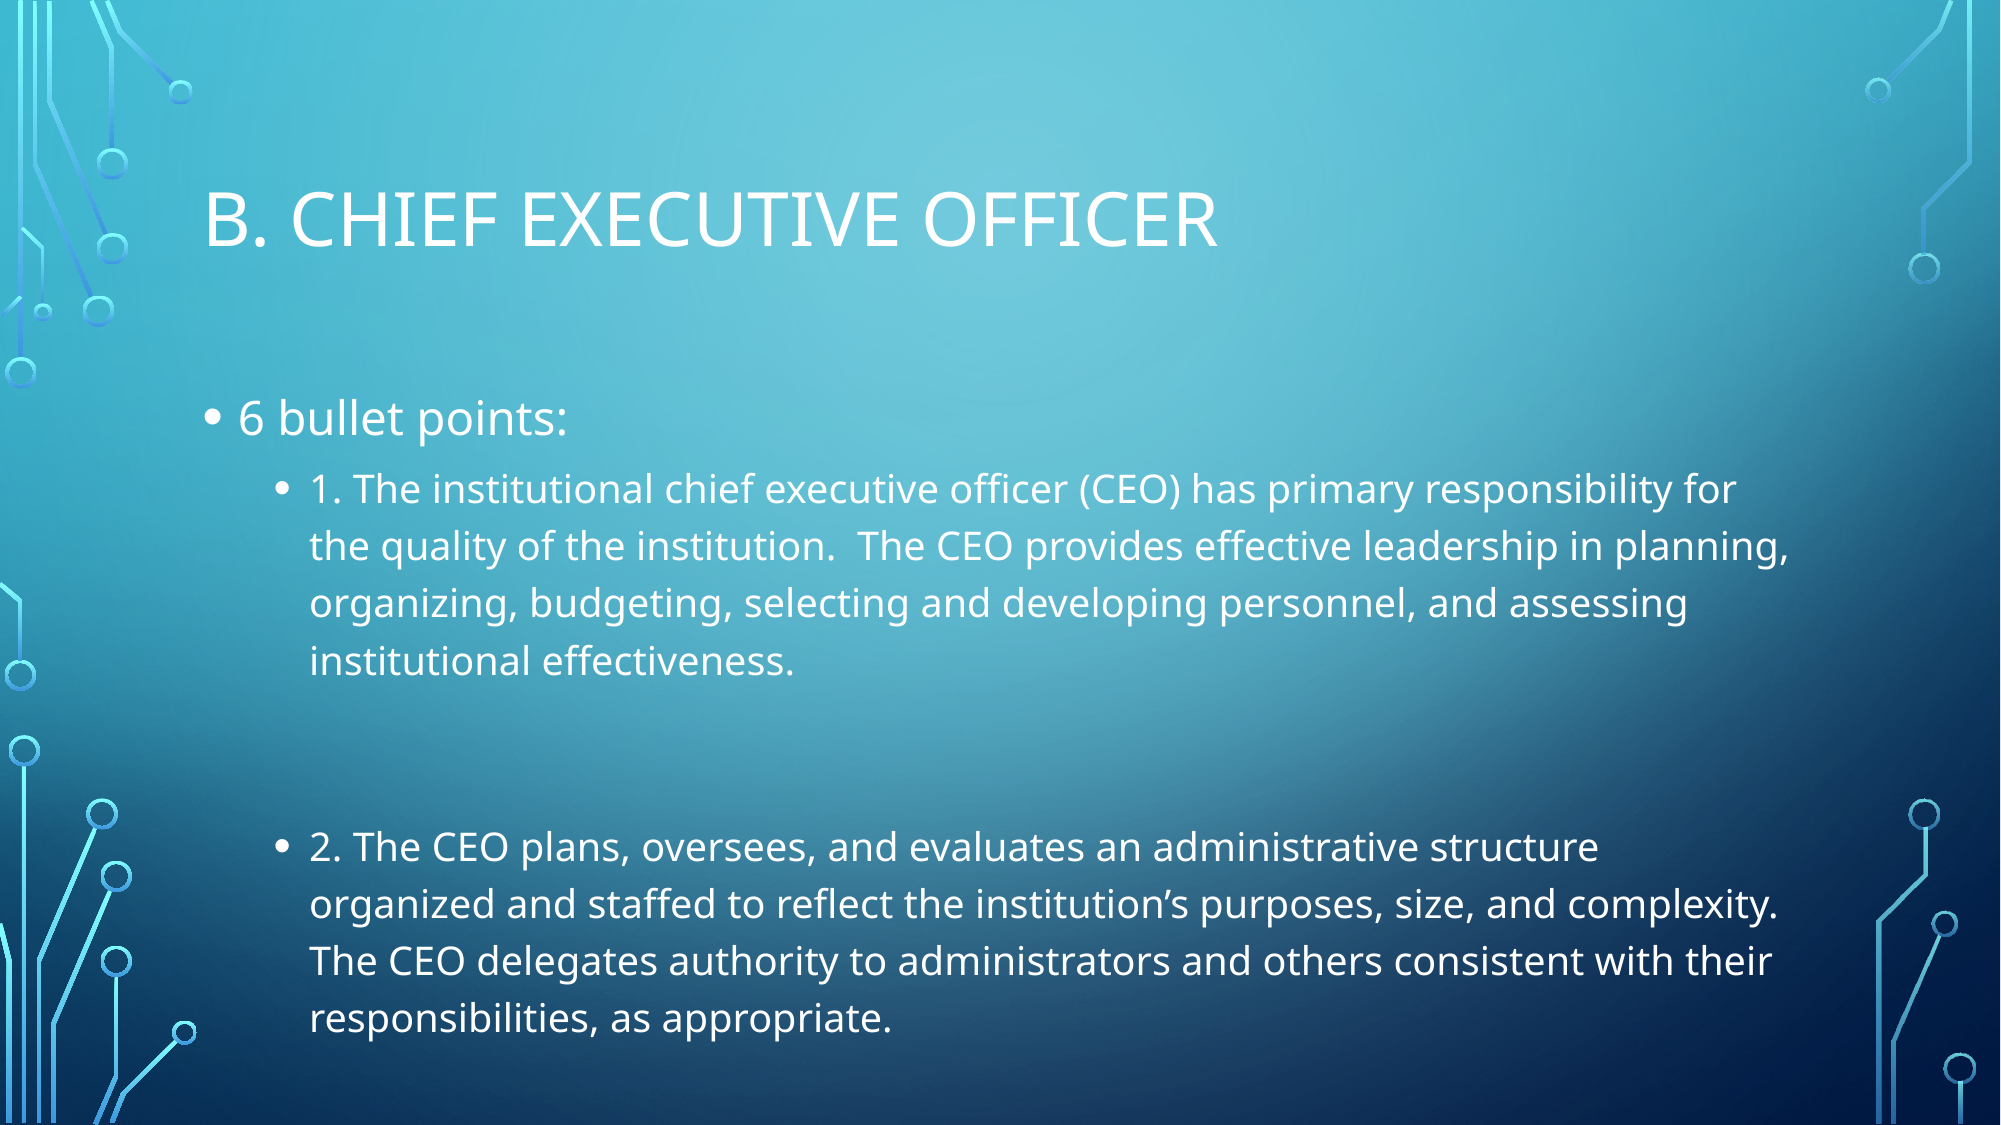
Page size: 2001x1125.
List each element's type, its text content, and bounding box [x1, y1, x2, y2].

list 6 bullet points: 1. The institutional chief executive officer (CEO) has primary responsibility for the quality of the institution. The CEO provides effective leadership in planning, organizing, budgeting, selecting and developing personnel, and assessing institutional effectiveness. 2. The CEO plans, oversees, and evaluates an administrative structure organized and staffed to reflect the institution’s purposes, size, and complexity. The CEO delegates authority to administrators and others consistent with their responsibilities, as appropriate. [187, 369, 1813, 1048]
title B. Chief executive officer [187, 101, 1813, 344]
